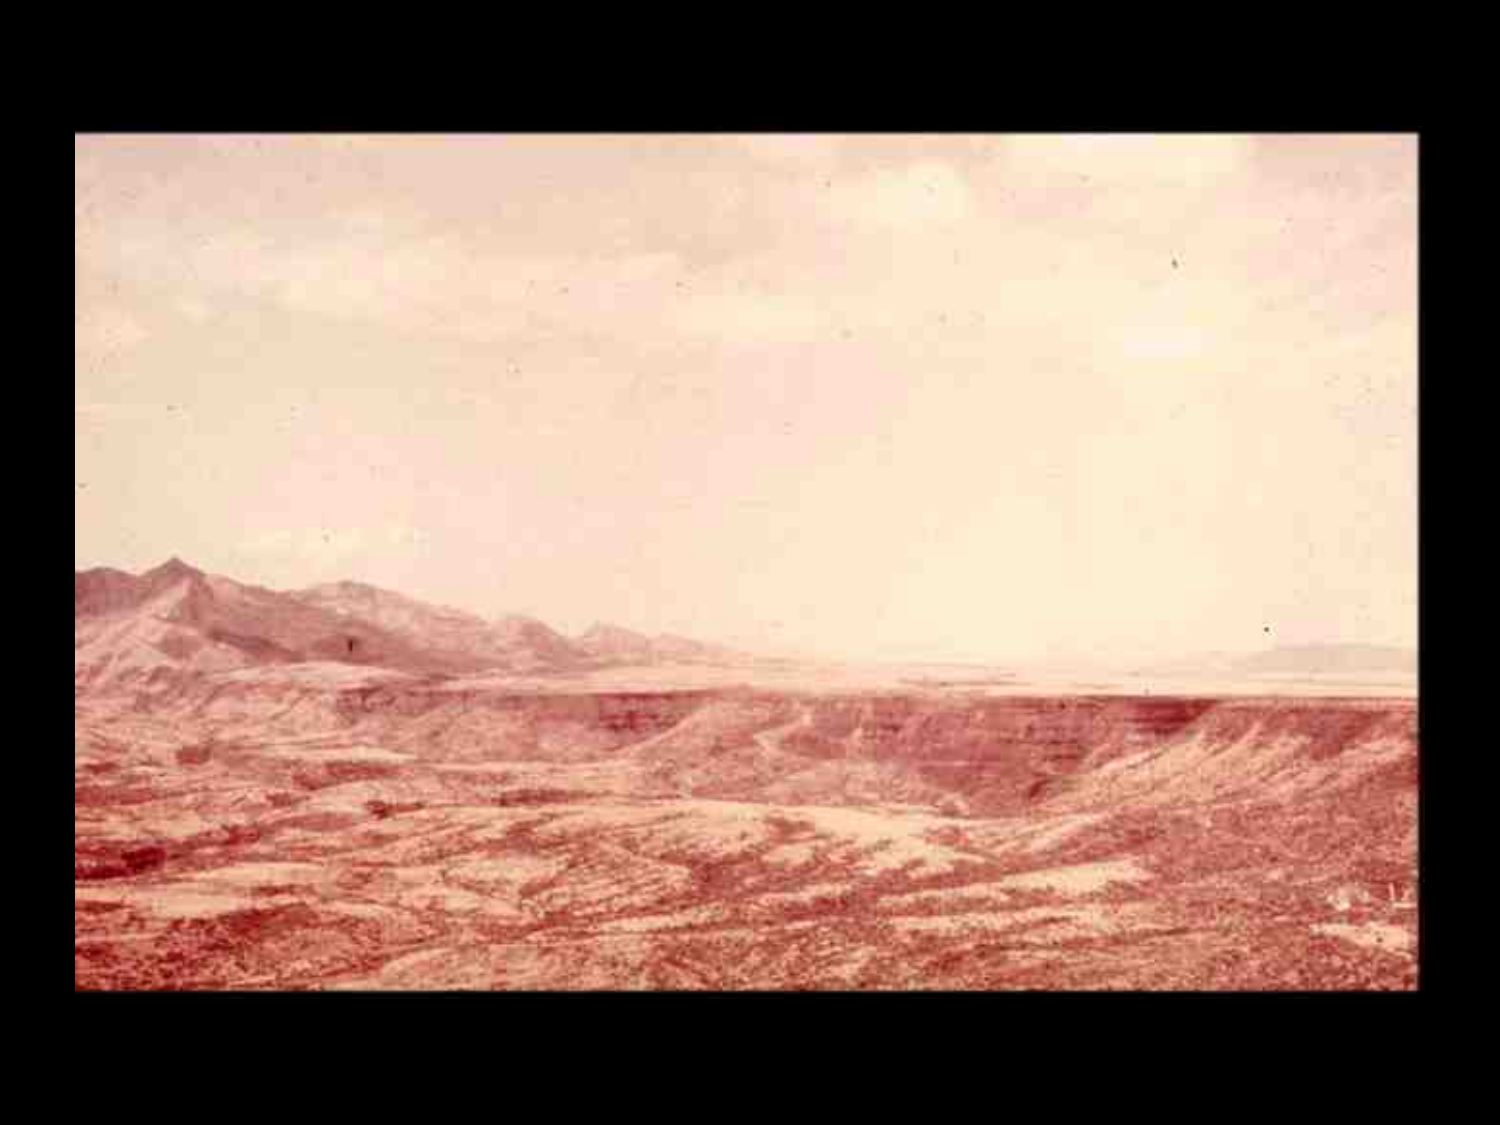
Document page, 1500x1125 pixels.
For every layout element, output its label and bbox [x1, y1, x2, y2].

picture [74, 126, 1426, 999]
